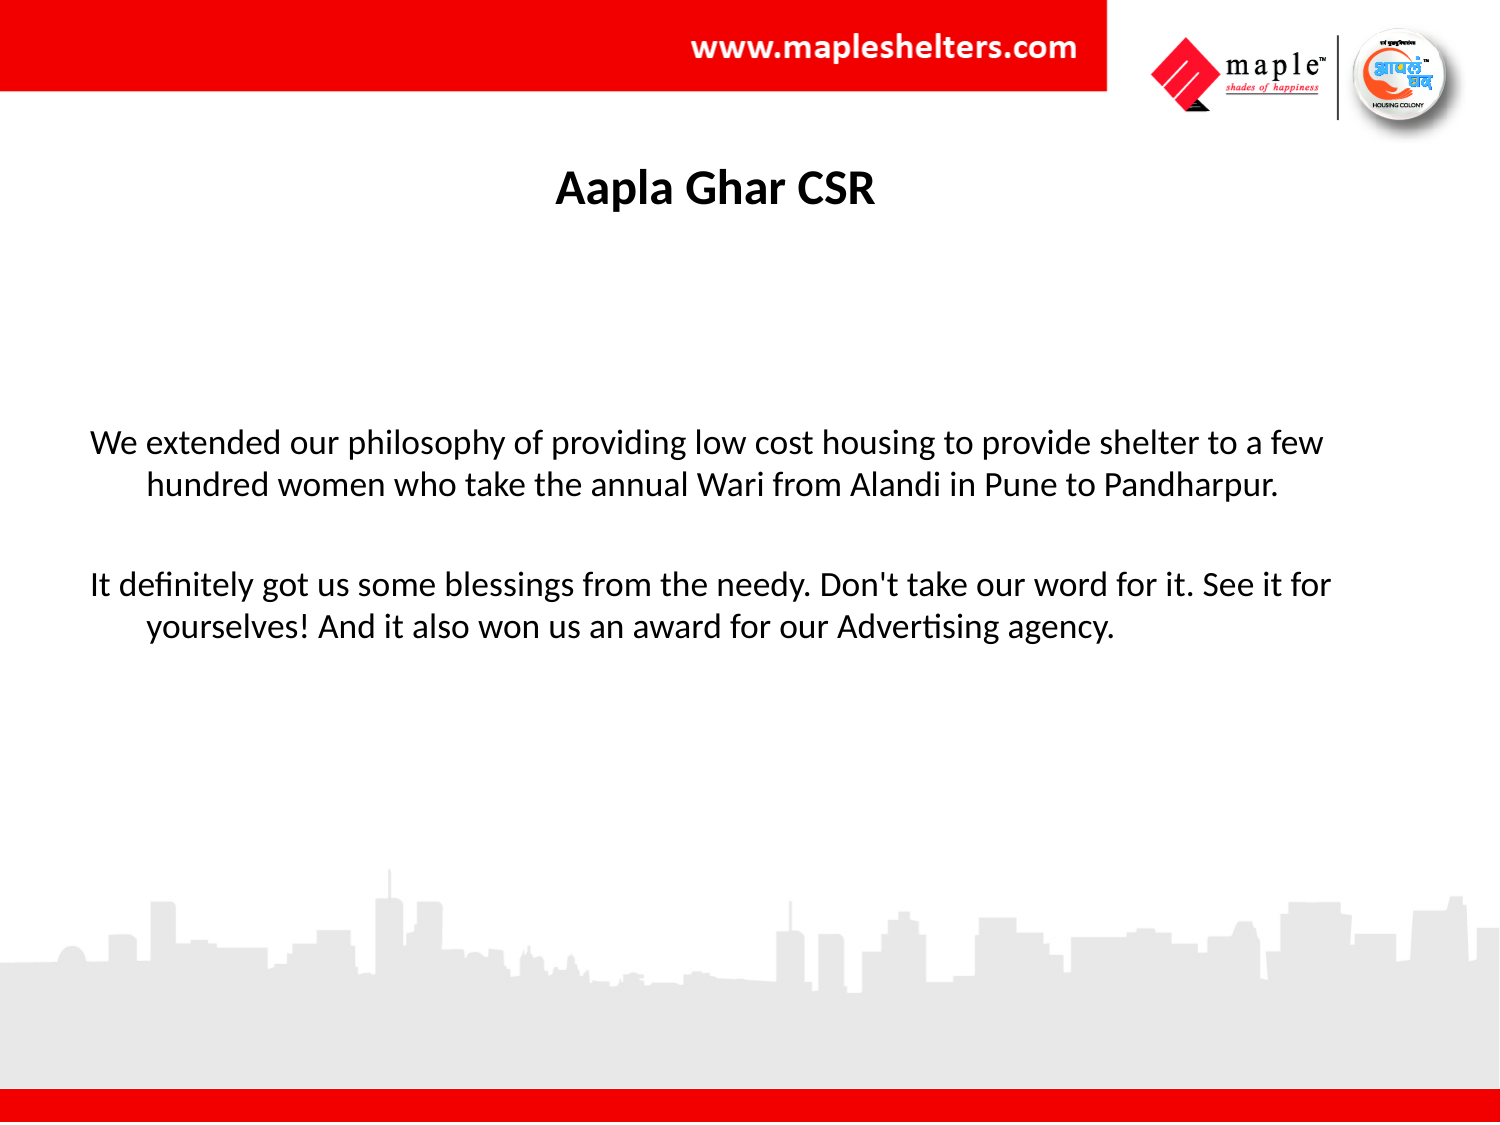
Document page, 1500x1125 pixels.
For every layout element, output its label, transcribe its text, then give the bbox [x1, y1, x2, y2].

picture [0, 0, 1500, 1125]
list We extended our philosophy of providing low cost housing to provide shelter to a few hundred women who take the annual Wari from Alandi in Pune to Pandharpur. It definitely got us some blessings from the needy. Don't take our word for it. See it for yourselves! And it also won us an award for our Advertising agency. [75, 262, 1425, 1005]
title Aapla Ghar CSR [46, 98, 1397, 287]
